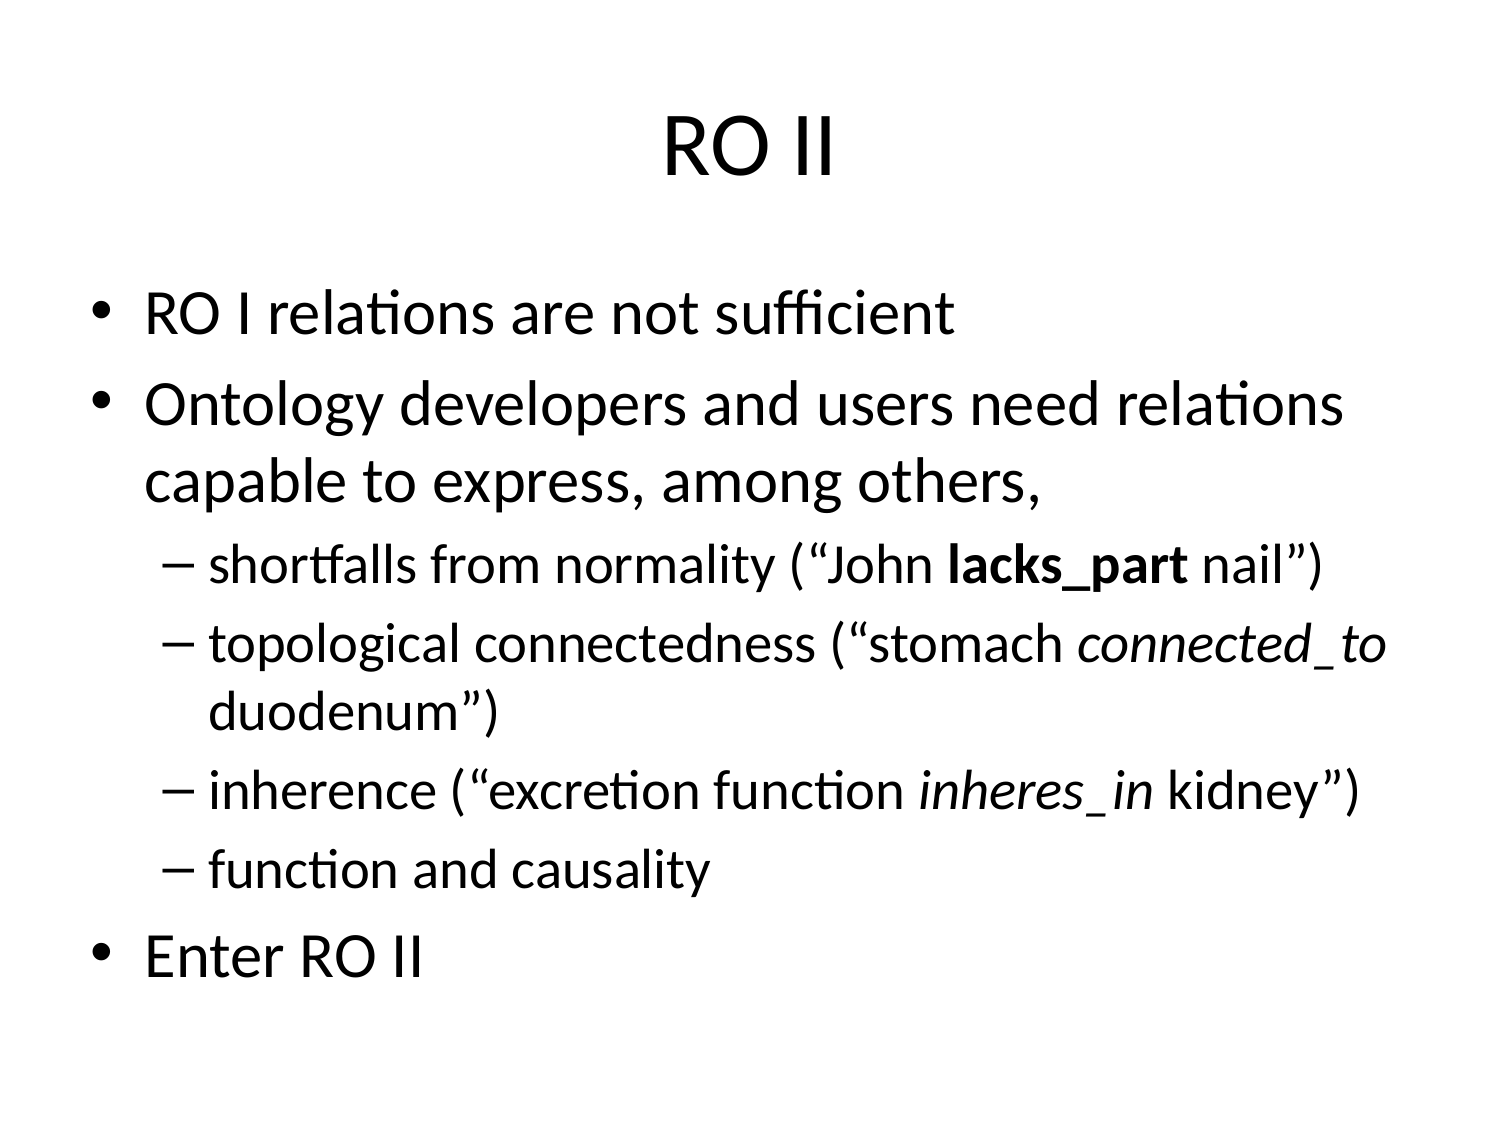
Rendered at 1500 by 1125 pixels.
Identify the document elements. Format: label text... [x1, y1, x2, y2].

list RO I relations are not sufficient Ontology developers and users need relations capable to express, among others, shortfalls from normality (“John lacks_part nail”) topological connectedness (“stomach connected_to duodenum”) inherence (“excretion function inheres_in kidney”) function and causality Enter RO II [75, 262, 1425, 1005]
title RO II [75, 45, 1425, 233]
